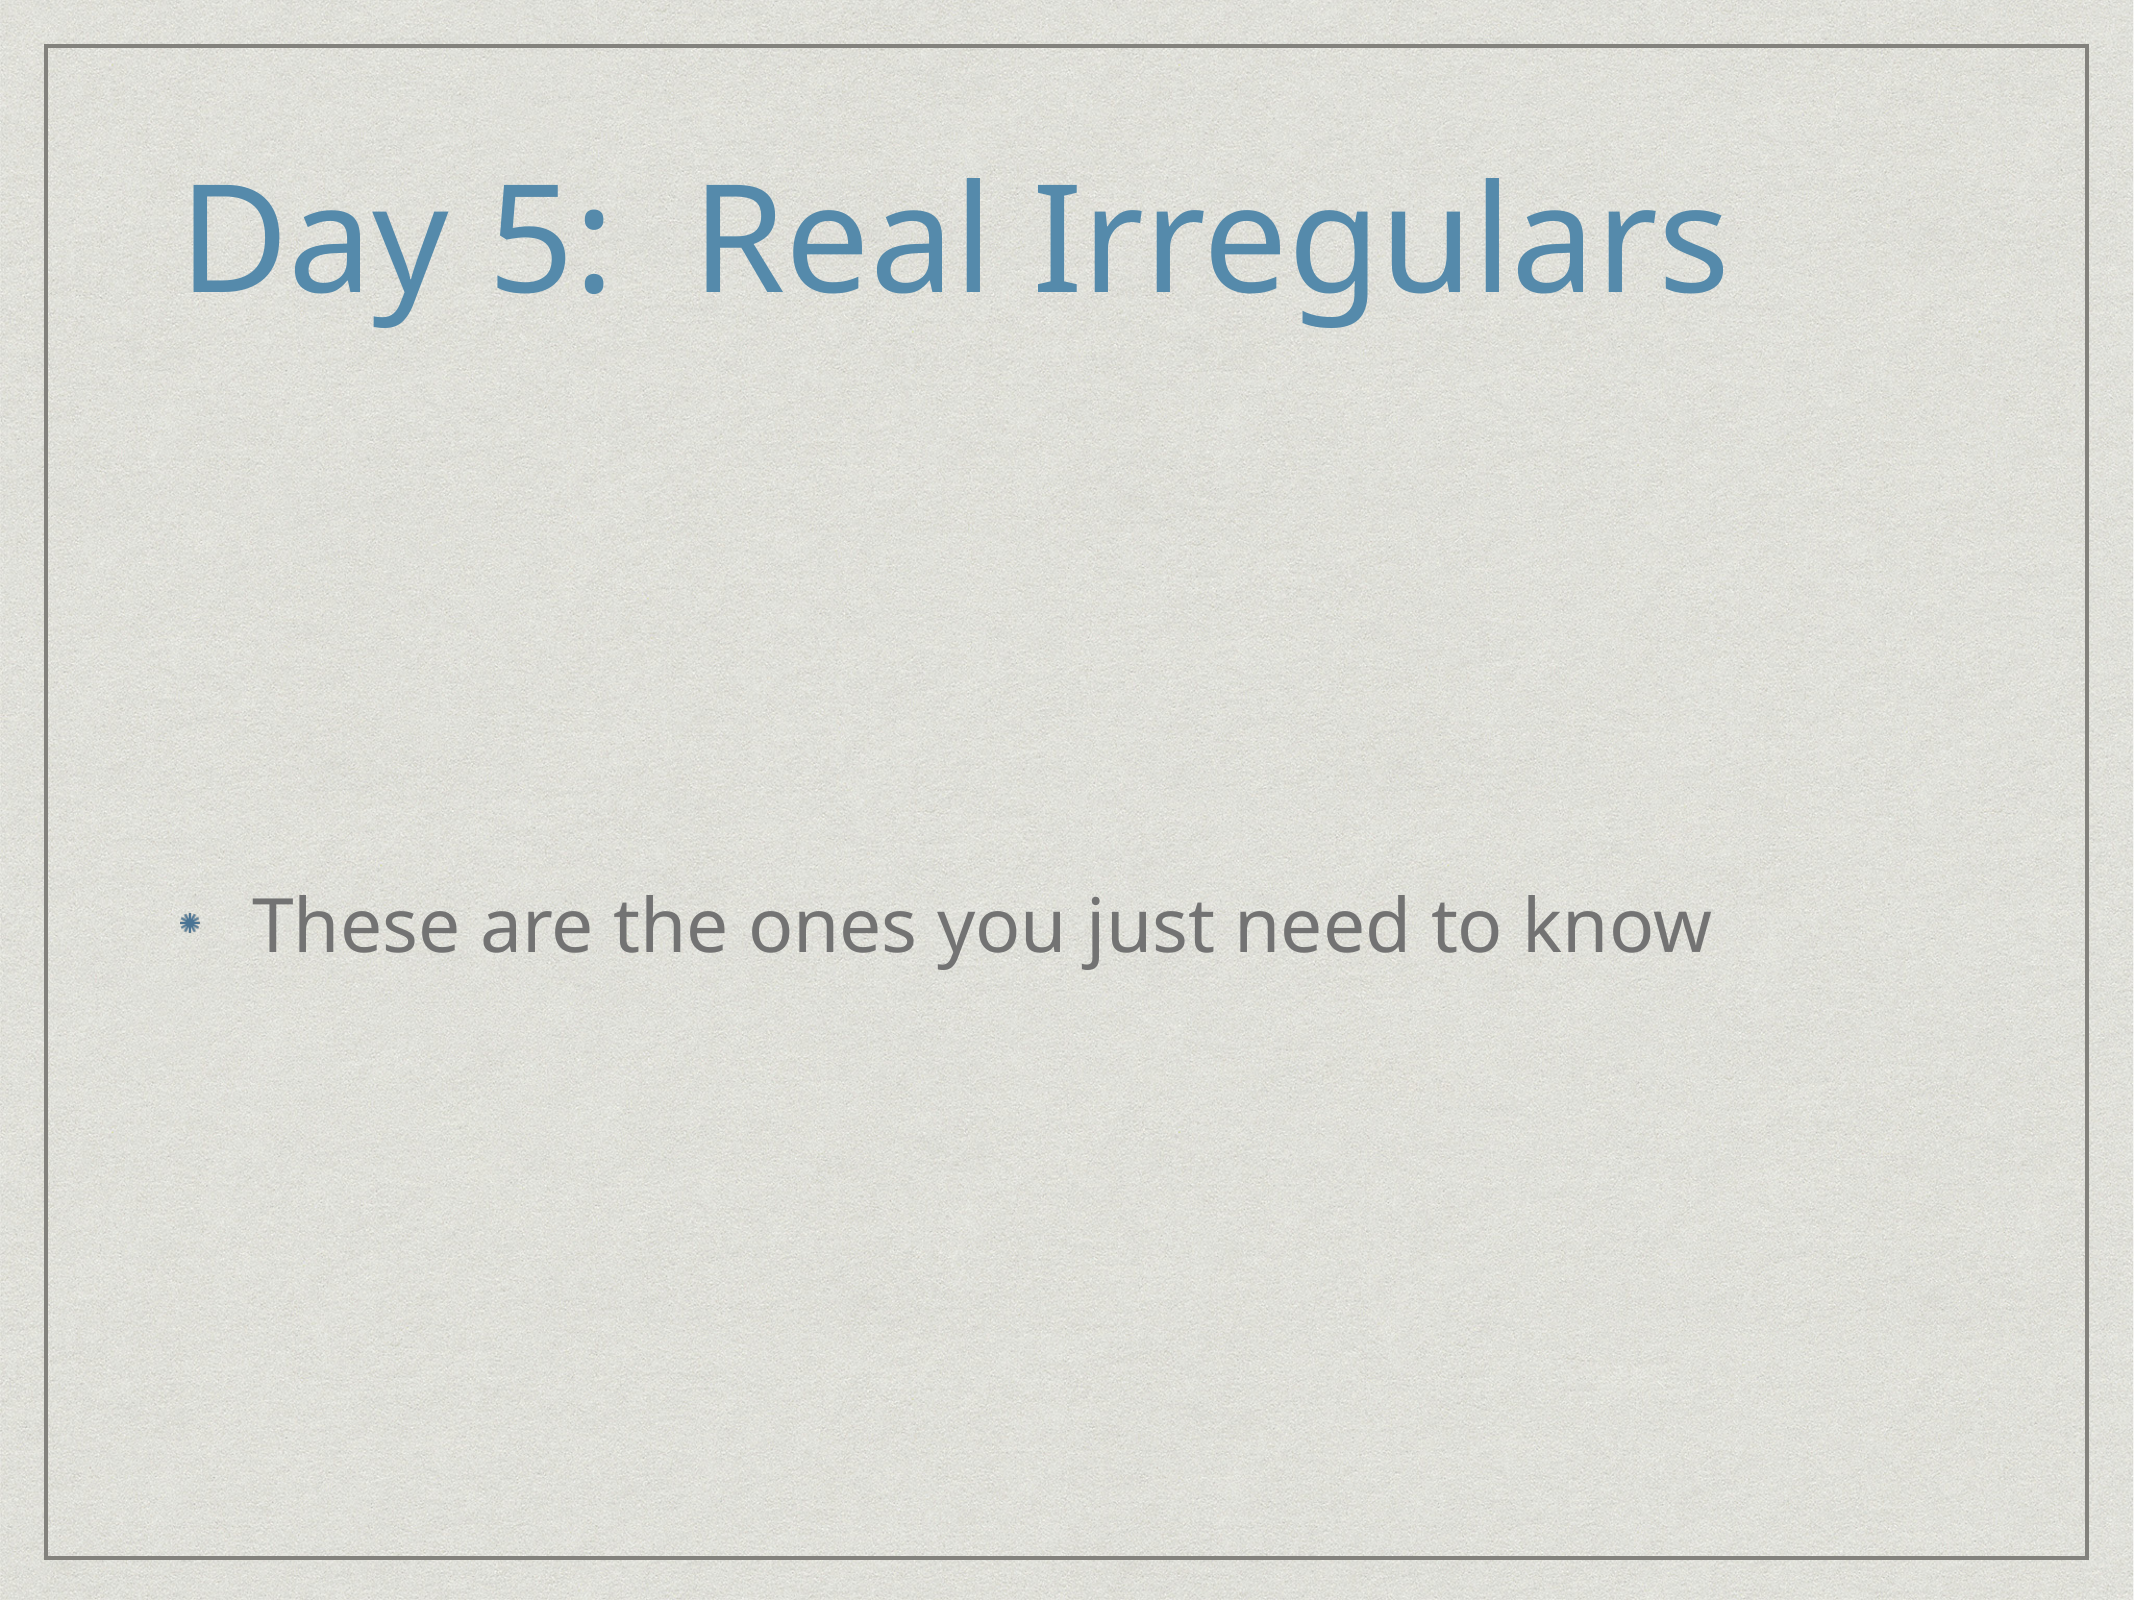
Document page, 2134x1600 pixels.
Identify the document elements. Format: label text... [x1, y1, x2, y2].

title Day 5: Real Irregulars [170, 43, 1963, 445]
picture [0, 0, 2134, 1600]
list These are the ones you just need to know [170, 453, 1963, 1393]
